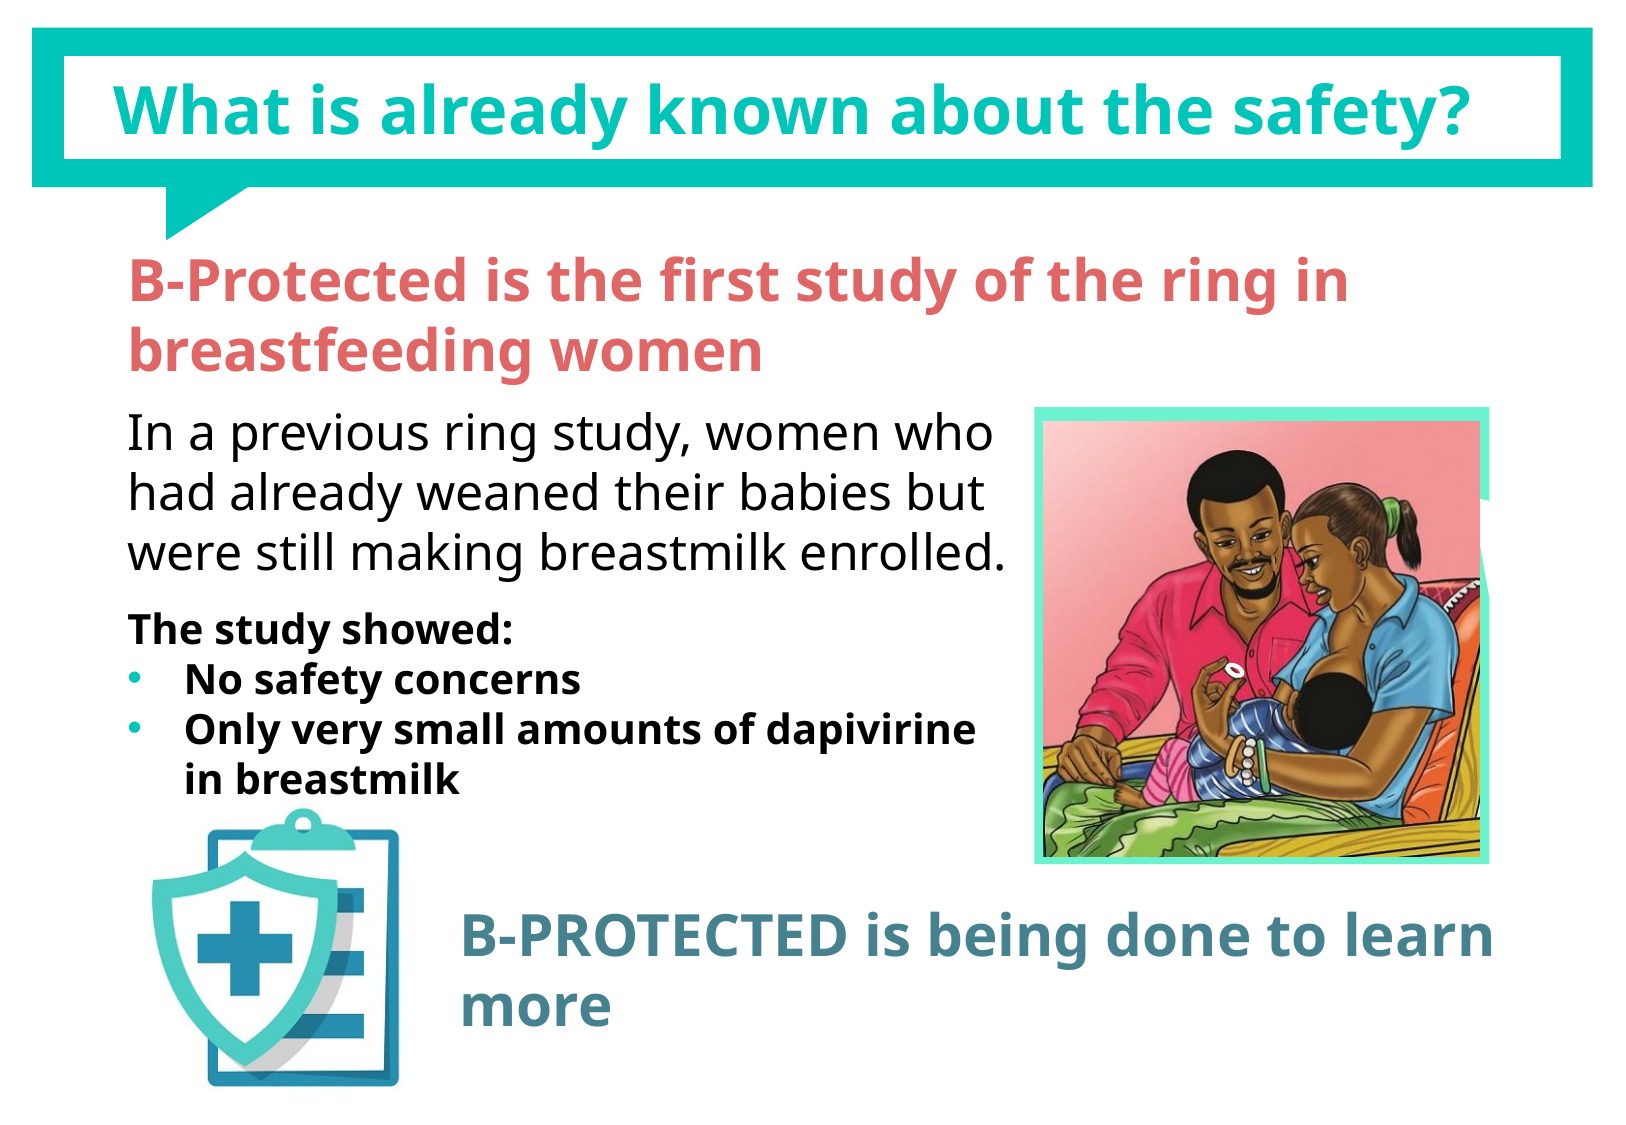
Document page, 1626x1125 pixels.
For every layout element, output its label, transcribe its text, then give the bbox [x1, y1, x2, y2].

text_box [1043, 415, 1481, 858]
text_box B-Protected is the first study of the ring in breastfeeding women [112, 215, 1584, 412]
text_box In a previous ring study, women who had already weaned their babies but were still making breastmilk enrolled. The study showed: No safety concerns Only very small amounts of dapivirine in breastmilk [112, 503, 1033, 700]
title What is already known about the safety? [65, 27, 1537, 188]
picture [144, 798, 453, 1095]
text_box B-PROTECTED is being done to learn more [457, 869, 1584, 1066]
